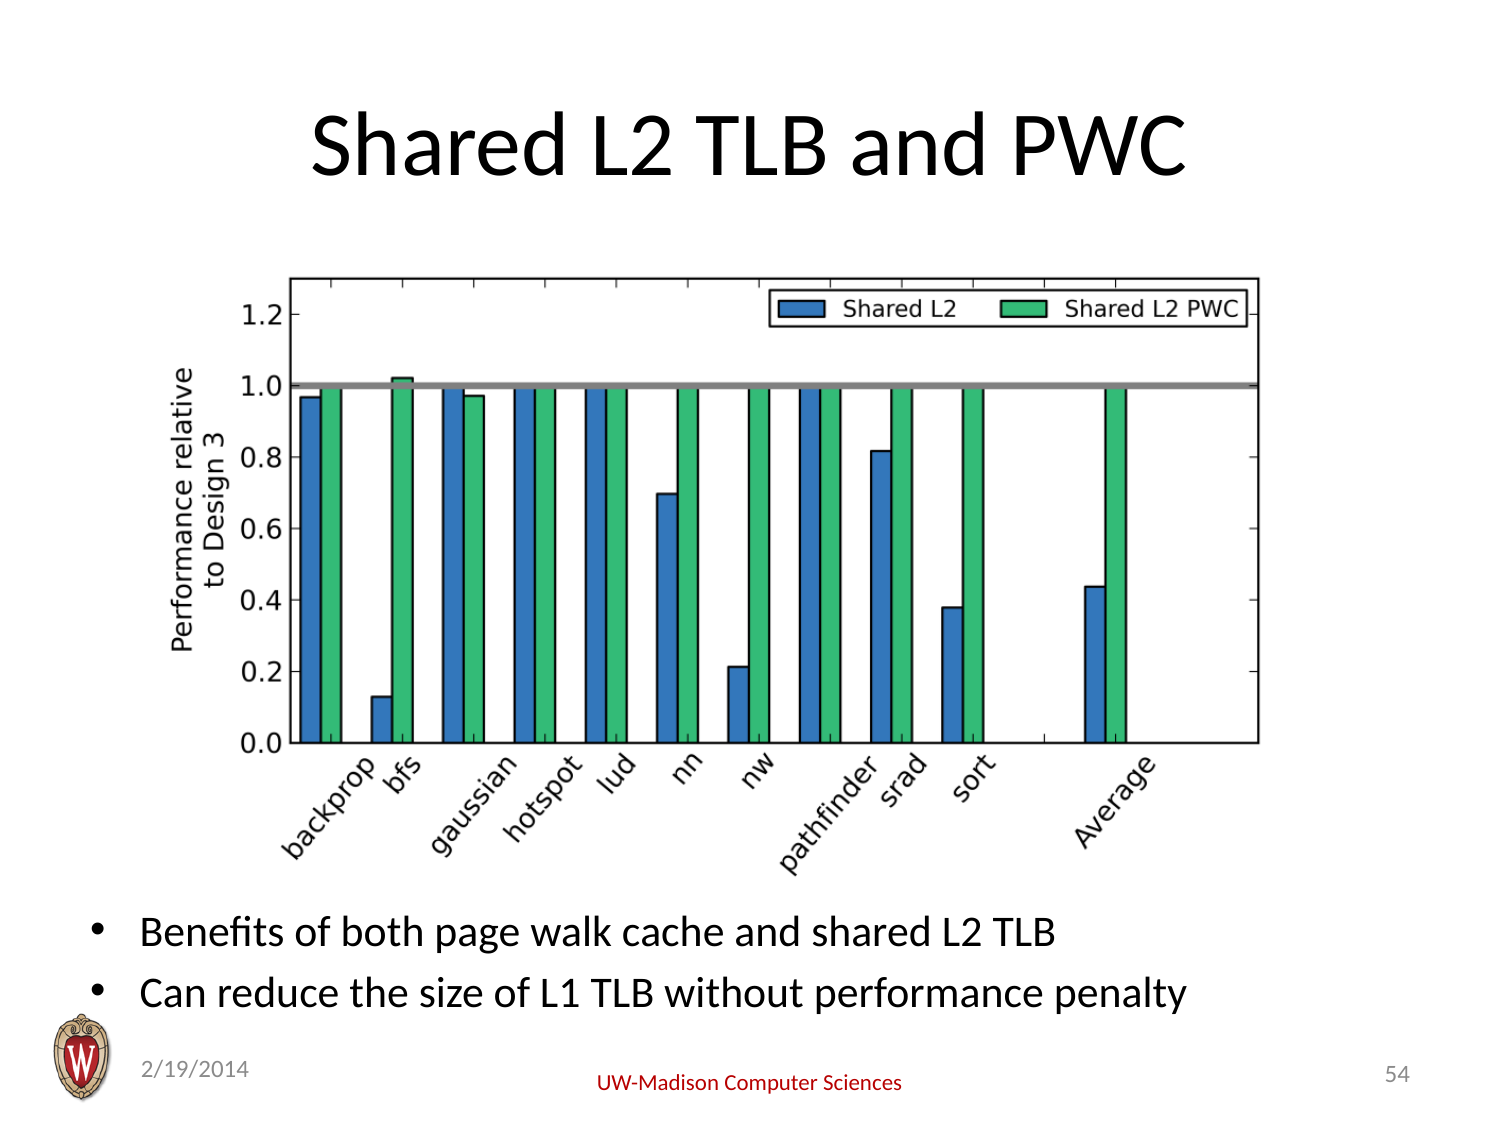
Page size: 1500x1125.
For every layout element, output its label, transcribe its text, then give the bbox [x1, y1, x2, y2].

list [137, 249, 1288, 908]
footer UW-Madison Computer Sciences [512, 1051, 988, 1112]
title Shared L2 TLB and PWC [75, 45, 1425, 233]
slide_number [125, 1037, 375, 1098]
slide_number 54 [1074, 1042, 1425, 1103]
list Benefits of both page walk cache and shared L2 TLB Can reduce the size of L1 TLB without performance penalty [75, 895, 1425, 1025]
picture [52, 1012, 113, 1104]
